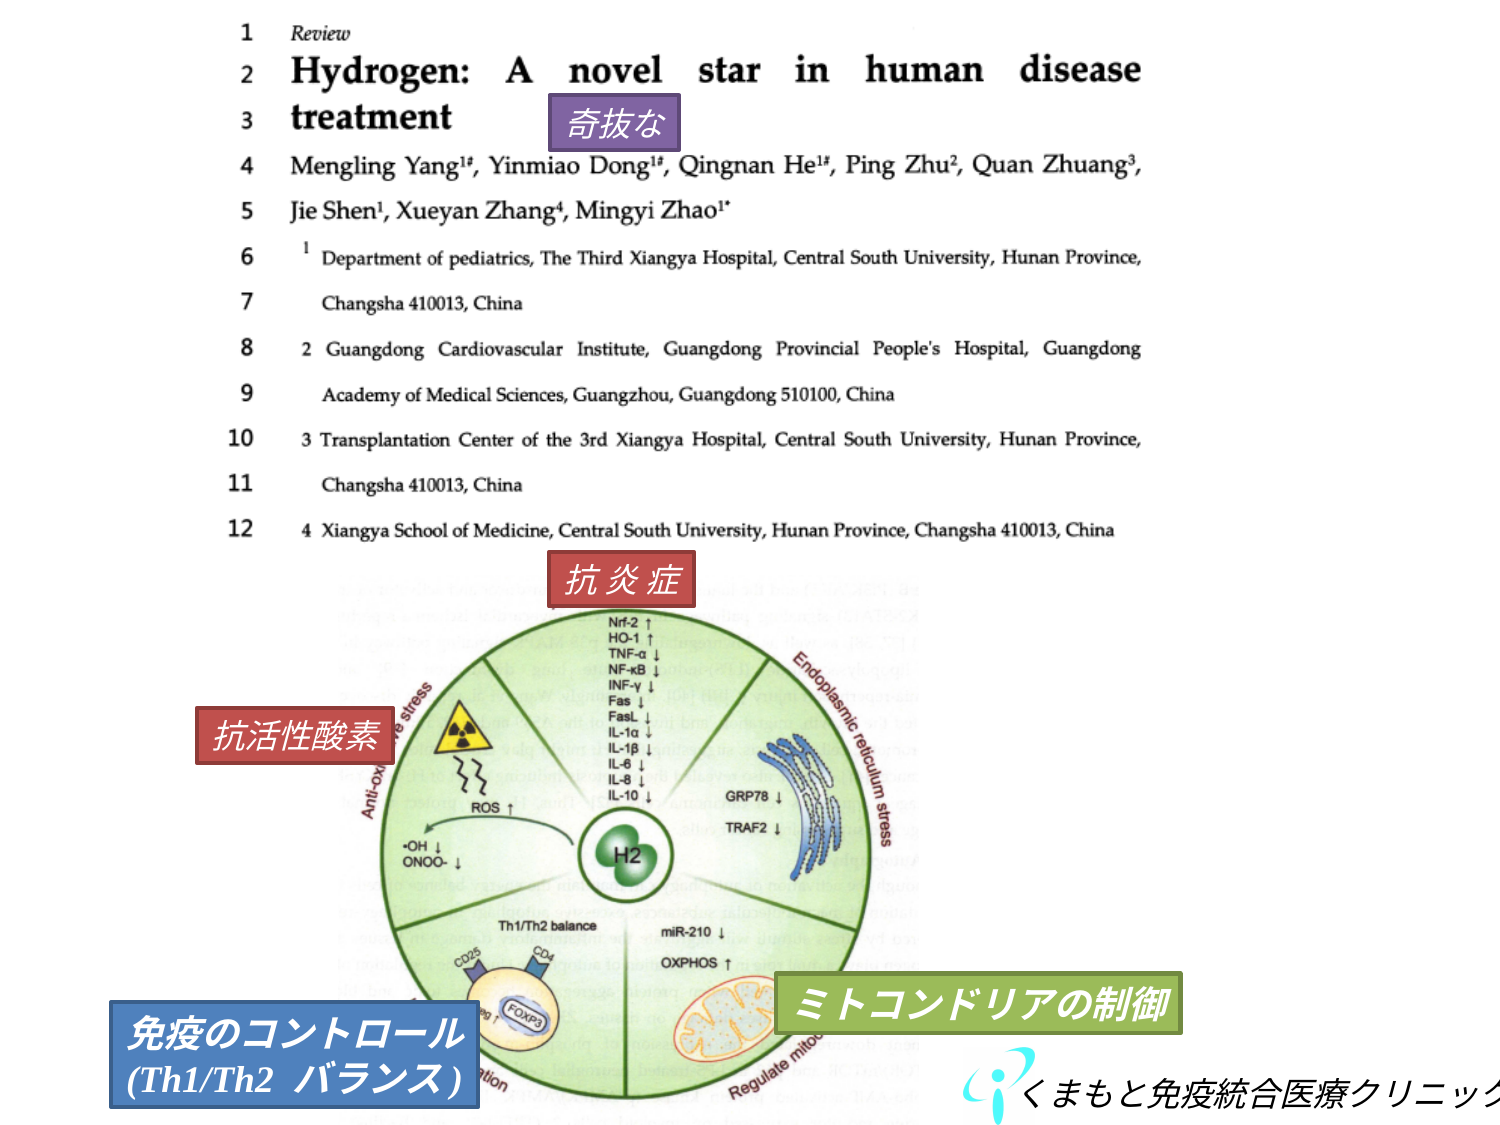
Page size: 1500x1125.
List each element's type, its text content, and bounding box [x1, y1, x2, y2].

text_box ミトコンドリアの制御 [924, 971, 1183, 1035]
picture [195, 2, 1178, 557]
text_box 免疫のコントロール (Th1/Th2 バランス) [109, 1000, 333, 1109]
picture [338, 575, 920, 1125]
text_box 抗 炎 症 [547, 566, 696, 574]
text_box 抗活性酸素 [195, 706, 333, 765]
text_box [962, 1047, 1500, 1125]
